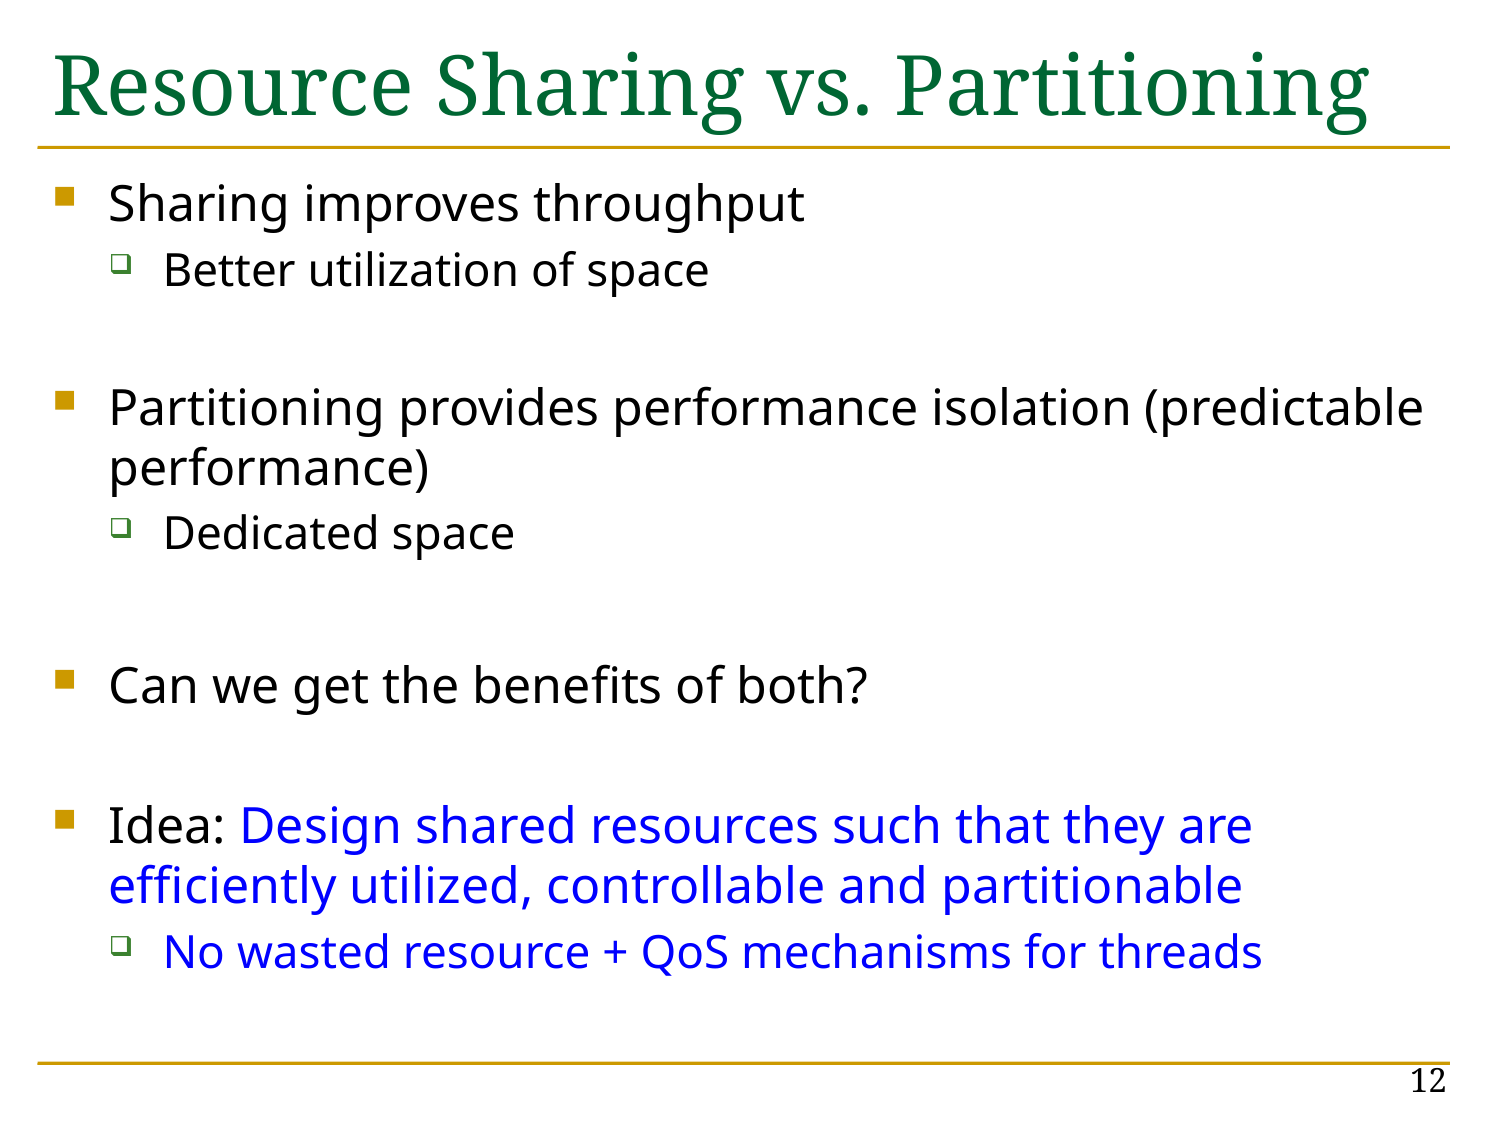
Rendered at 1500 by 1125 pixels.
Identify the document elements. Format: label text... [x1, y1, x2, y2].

title Resource Sharing vs. Partitioning [37, 24, 1450, 163]
slide_number 12 [1111, 1036, 1462, 1112]
list Sharing improves throughput Better utilization of space Partitioning provides performance isolation (predictable performance) Dedicated space Can we get the benefits of both? Idea: Design shared resources such that they are efficiently utilized, controllable and partitionable No wasted resource + QoS mechanisms for threads [37, 163, 1450, 1016]
